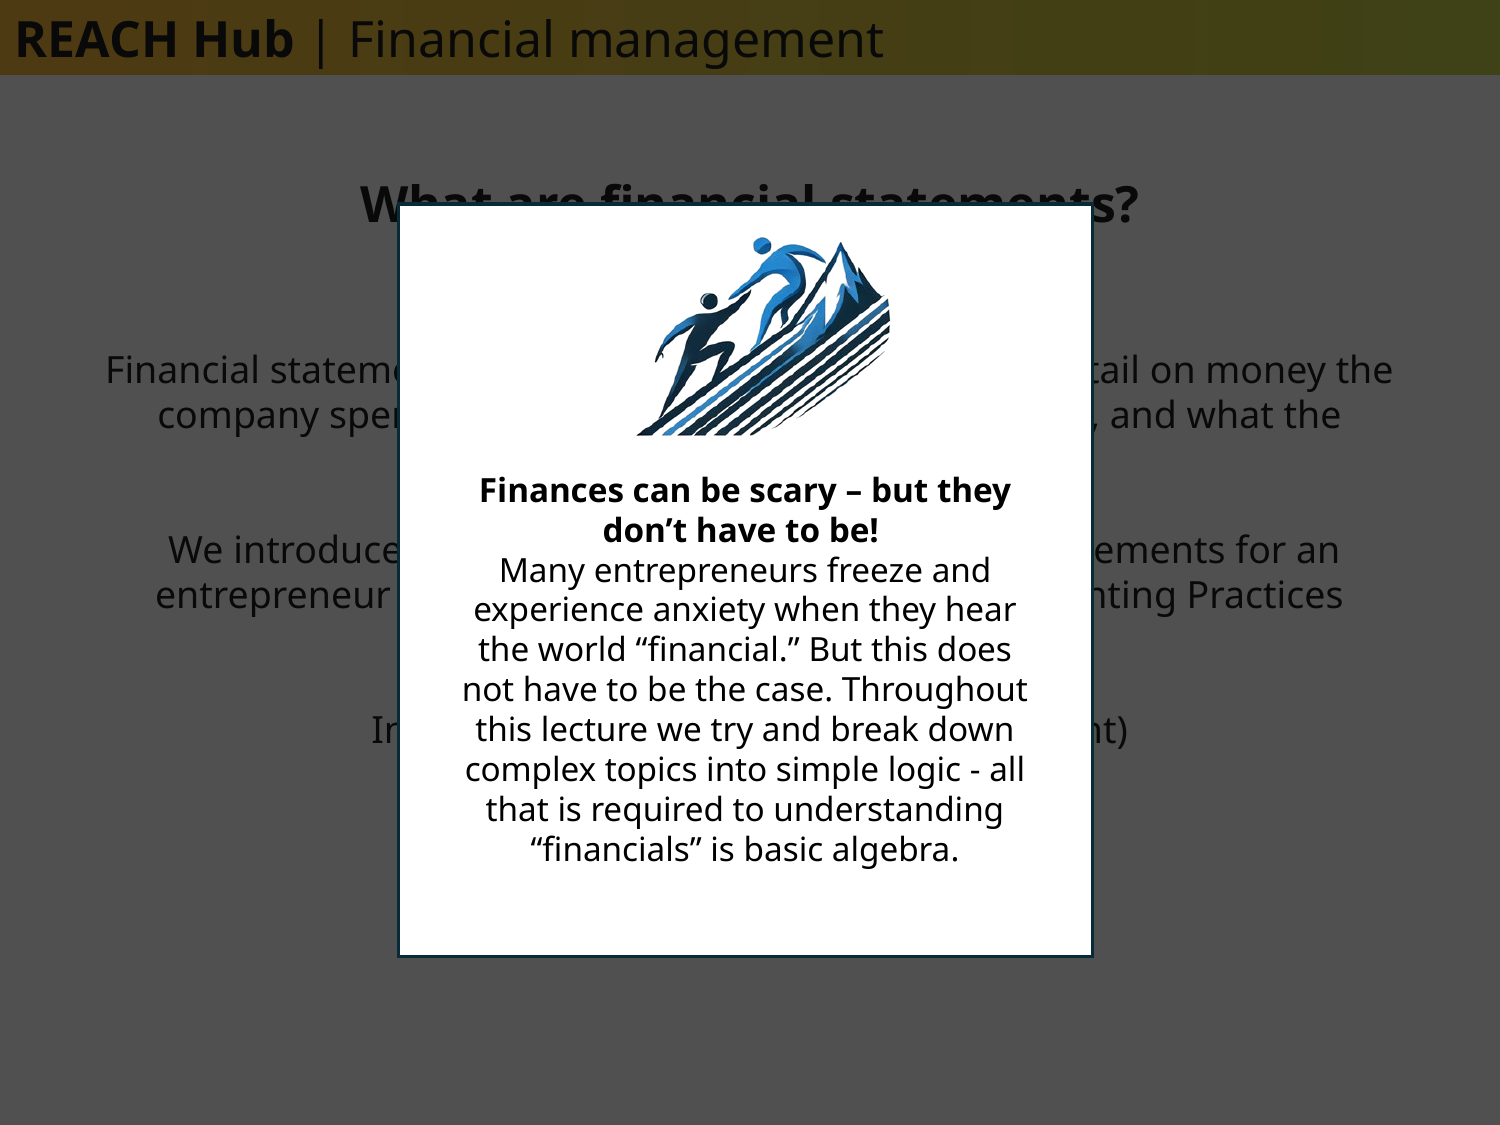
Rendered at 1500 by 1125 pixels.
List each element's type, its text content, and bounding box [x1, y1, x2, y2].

text_box [0, 0, 1500, 1125]
text_box Finances can be scary – but they don’t have to be! Many entrepreneurs freeze and experience anxiety when they hear the world “financial.” But this does not have to be the case. Throughout this lecture we try and break down complex topics into simple logic - all that is required to understanding “financials” is basic algebra. [445, 461, 1046, 876]
text_box [397, 202, 1094, 958]
picture [631, 230, 891, 439]
